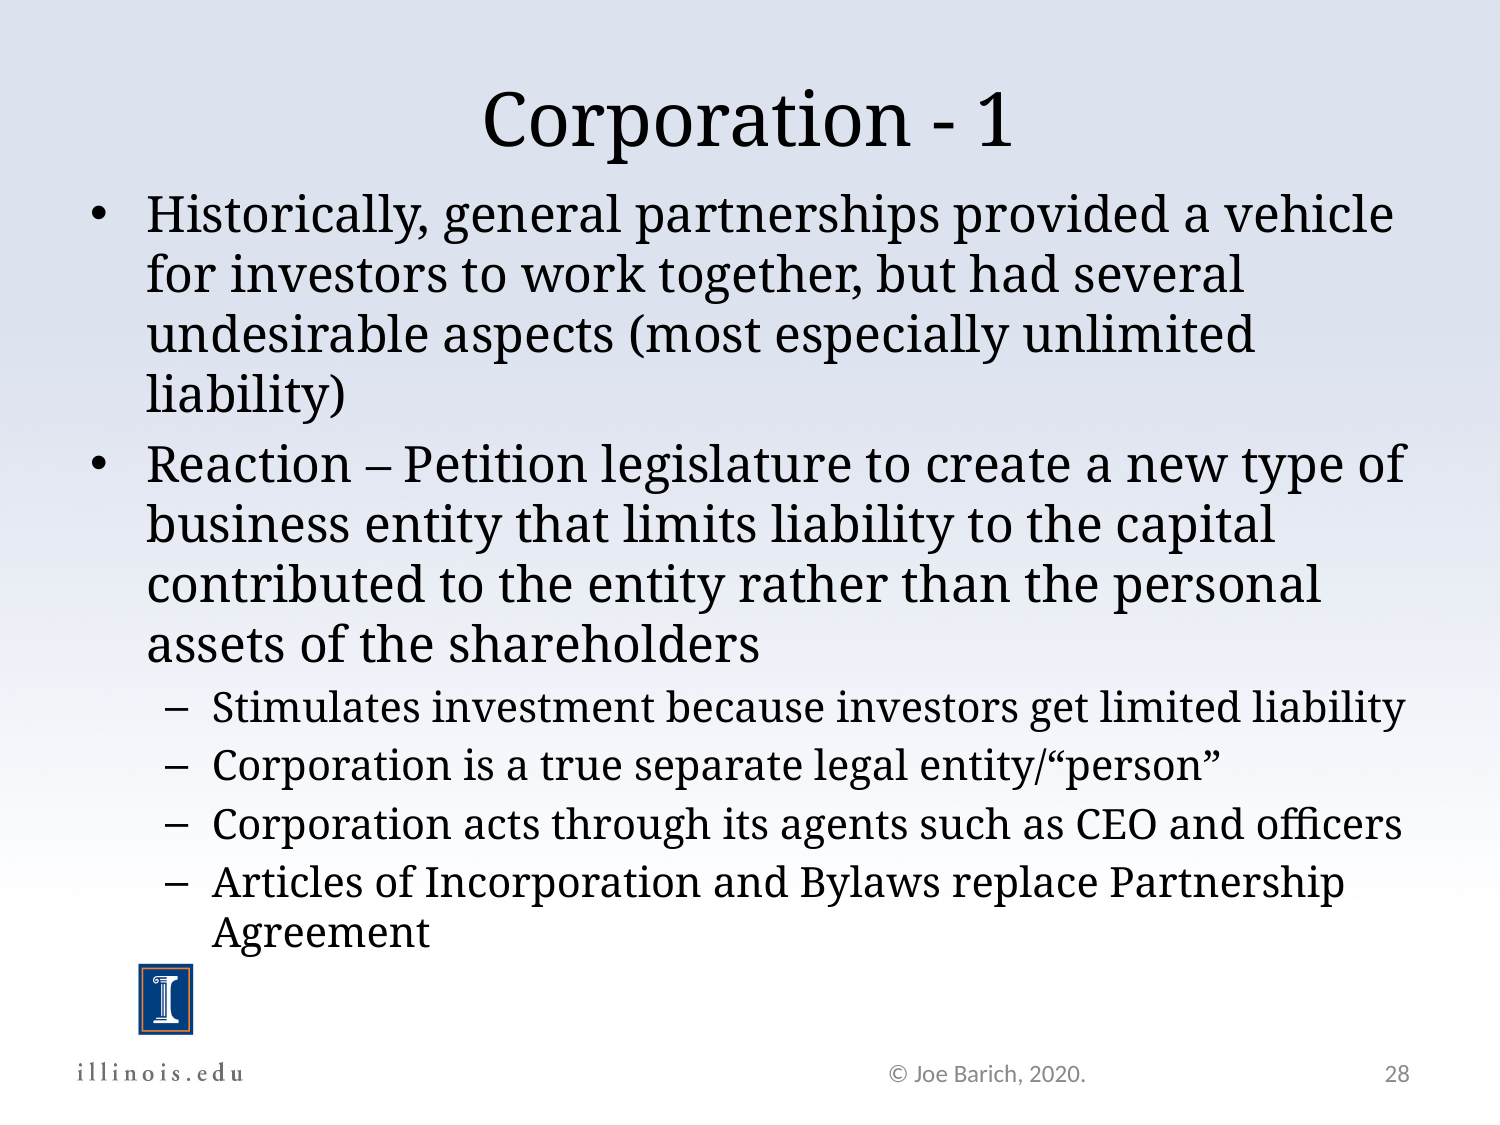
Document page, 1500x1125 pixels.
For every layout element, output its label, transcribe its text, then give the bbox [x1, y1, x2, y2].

slide_number 28 [1250, 1042, 1425, 1103]
picture [0, 0, 1500, 1125]
footer © Joe Barich, 2020. [750, 1042, 1225, 1103]
title Corporation - 1 [75, 45, 1425, 174]
list Historically, general partnerships provided a vehicle for investors to work together, but had several undesirable aspects (most especially unlimited liability) Reaction – Petition legislature to create a new type of business entity that limits liability to the capital contributed to the entity rather than the personal assets of the shareholders Stimulates investment because investors get limited liability Corporation is a true separate legal entity/“person” Corporation acts through its agents such as CEO and officers Articles of Incorporation and Bylaws replace Partnership Agreement [75, 174, 1425, 950]
